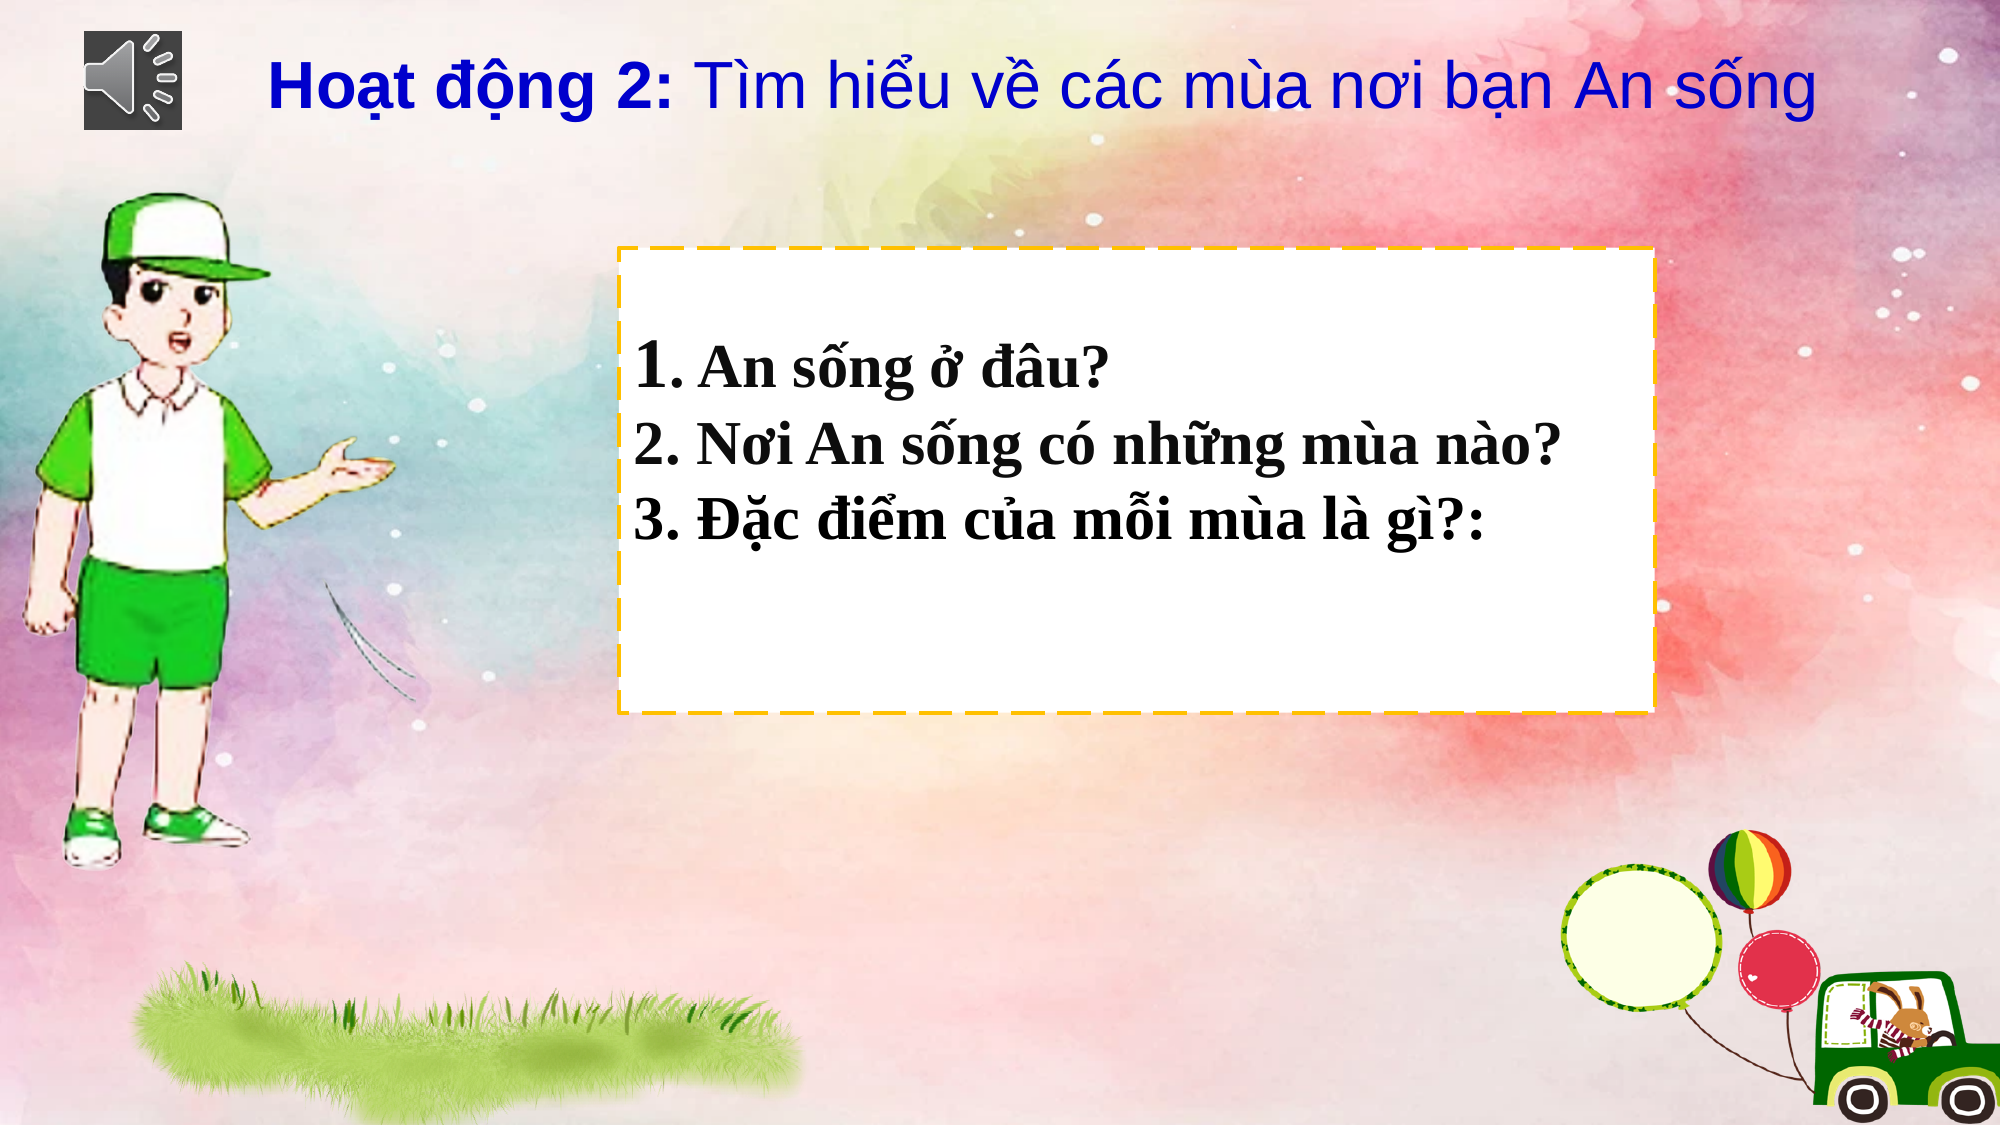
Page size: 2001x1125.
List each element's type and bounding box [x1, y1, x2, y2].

picture [0, 0, 2000, 1125]
text_box [0, 30, 1655, 895]
